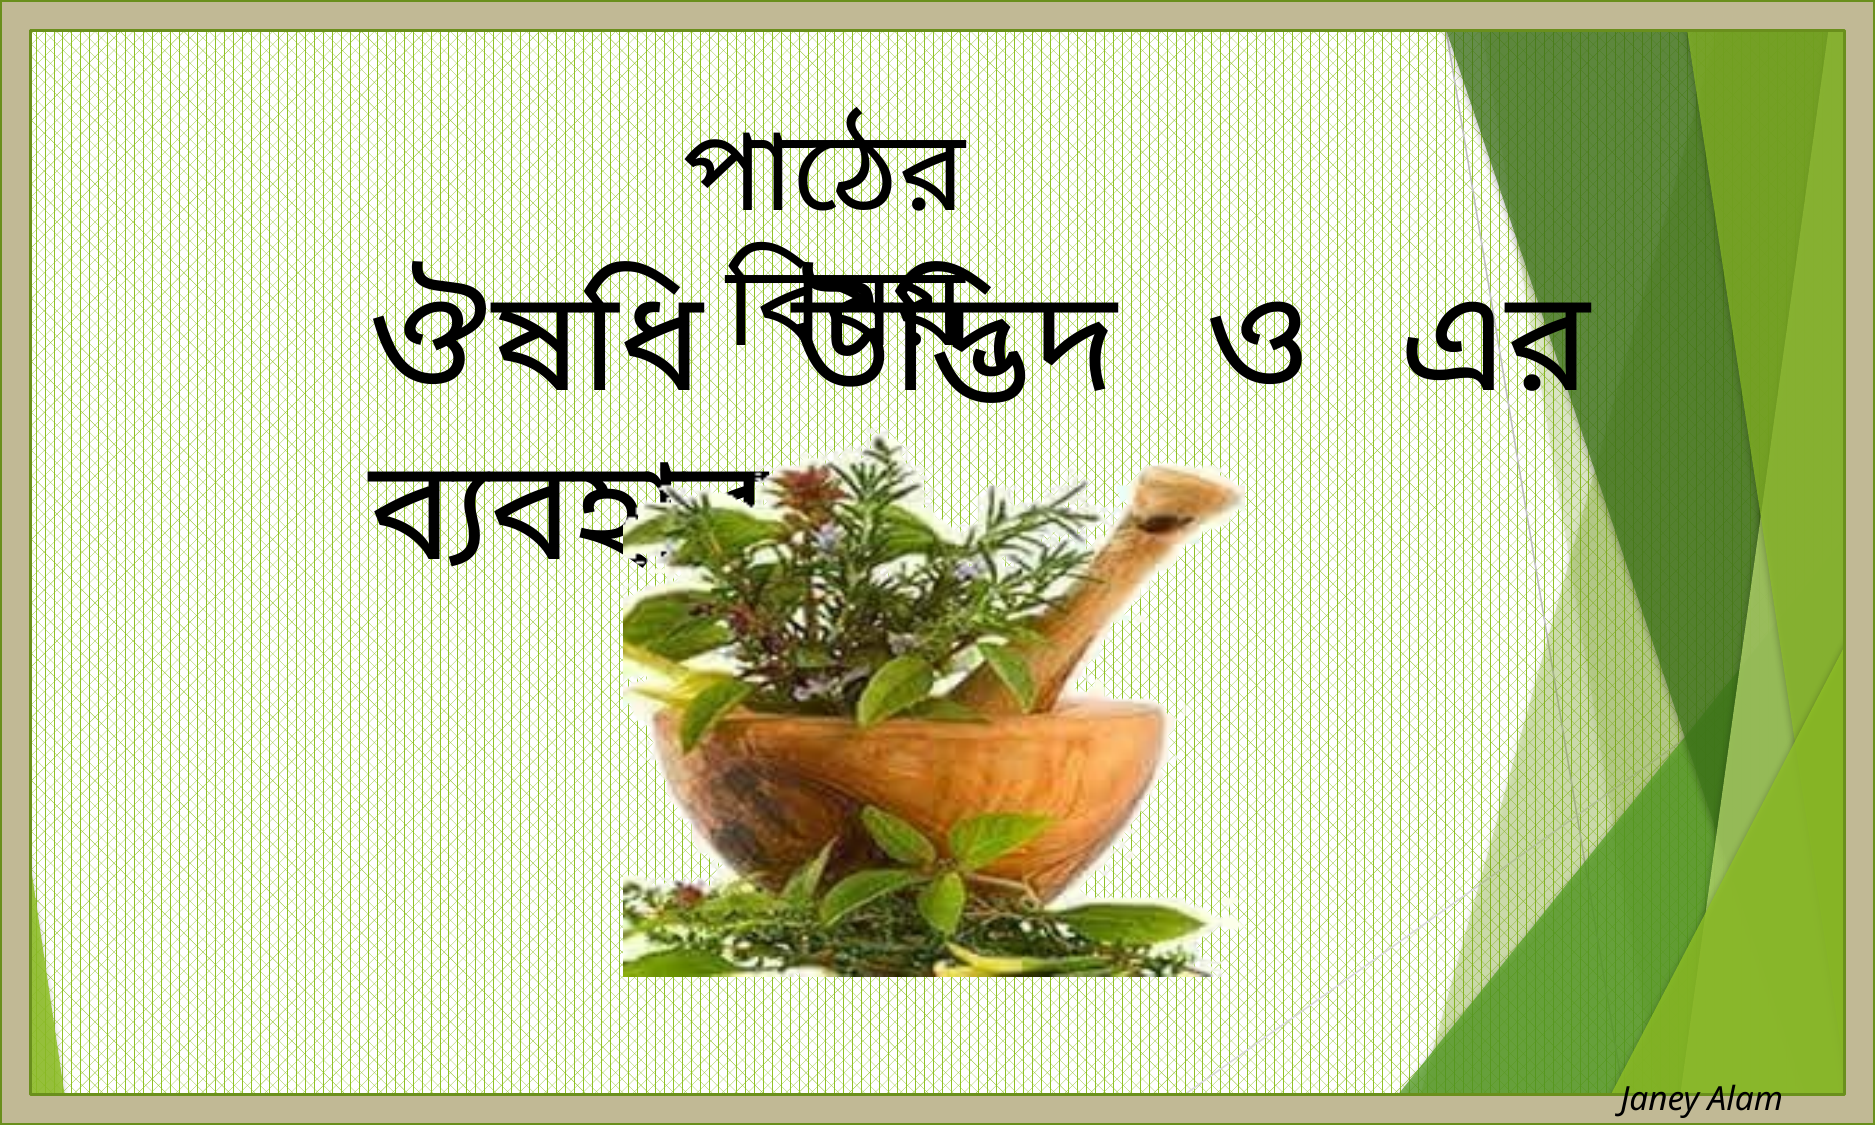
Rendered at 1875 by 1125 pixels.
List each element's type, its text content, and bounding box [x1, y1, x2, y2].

text_box ঔষধি উদ্ভিদ ও এর ব্যবহার [355, 242, 1606, 595]
picture [622, 427, 1245, 977]
text_box Janey Alam [1605, 1069, 1848, 1125]
text_box পাঠের বিষয় [513, 90, 981, 242]
text_box [0, 0, 1875, 1125]
